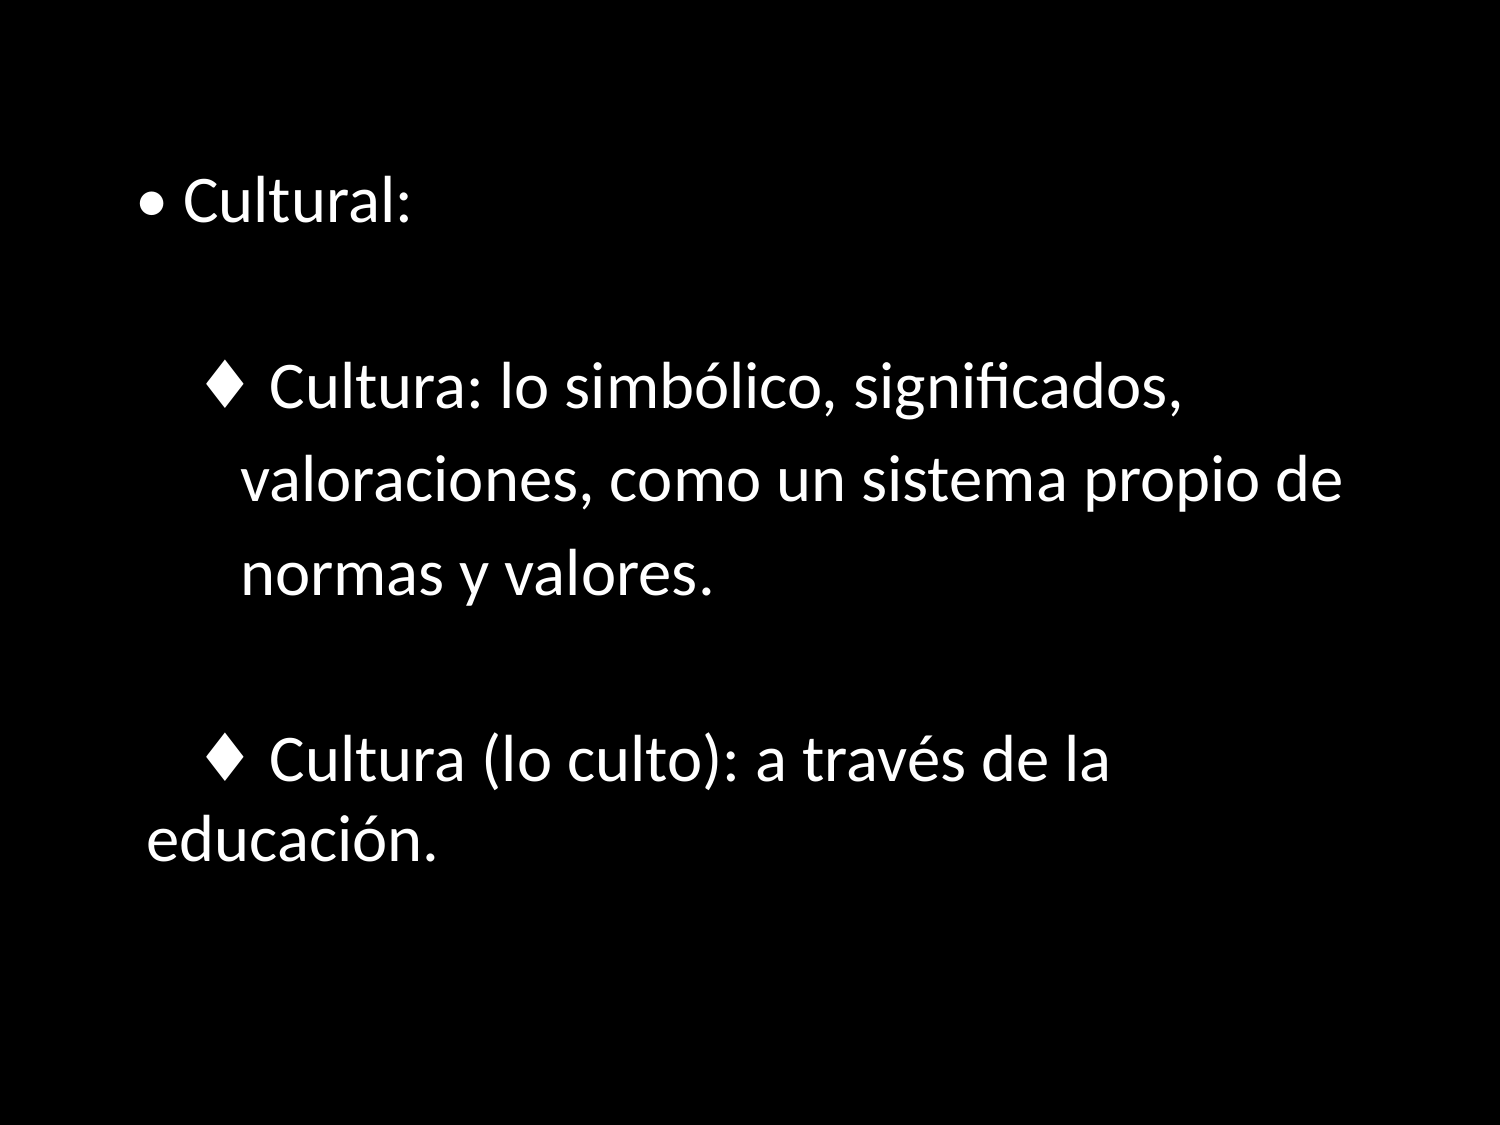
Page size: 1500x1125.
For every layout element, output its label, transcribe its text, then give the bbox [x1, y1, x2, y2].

list • Cultural: ♦ Cultura: lo simbólico, significados, valoraciones, como un sistema propio de normas y valores. ♦ Cultura (lo culto): a través de la educación. [75, 54, 1425, 1071]
